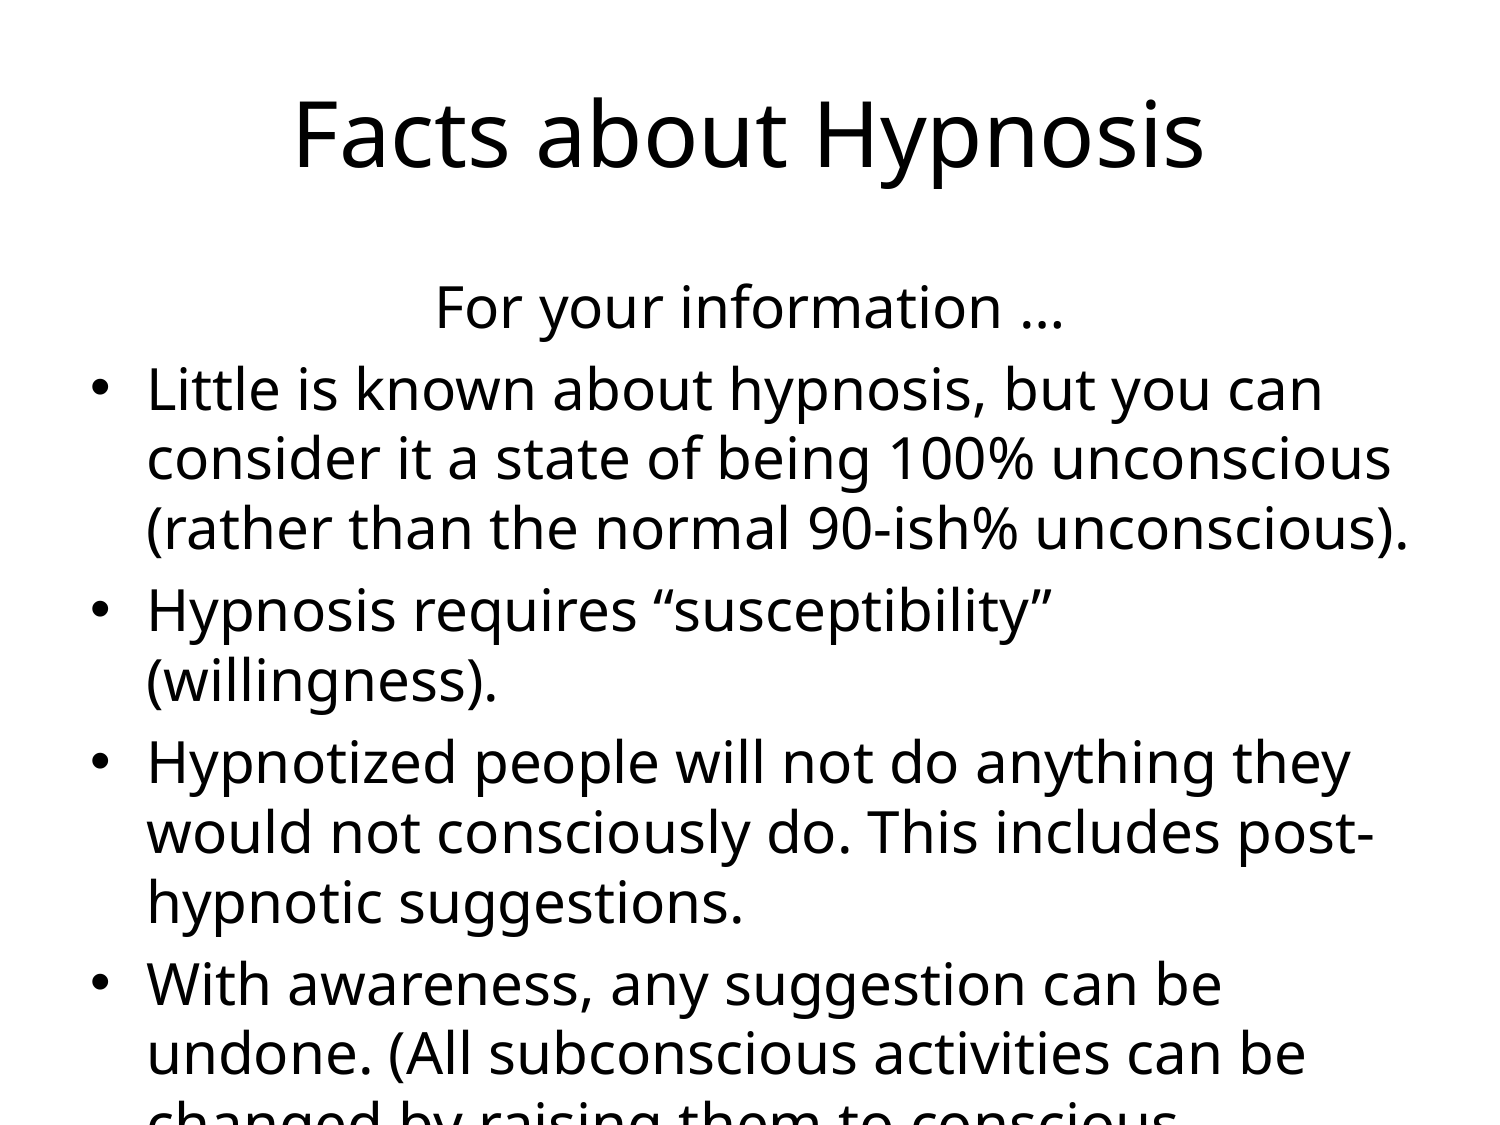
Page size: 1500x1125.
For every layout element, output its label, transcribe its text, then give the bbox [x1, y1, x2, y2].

list For your information … Little is known about hypnosis, but you can consider it a state of being 100% unconscious (rather than the normal 90-ish% unconscious). Hypnosis requires “susceptibility” (willingness). Hypnotized people will not do anything they would not consciously do. This includes post-hypnotic suggestions. With awareness, any suggestion can be undone. (All subconscious activities can be changed by raising them to conscious awareness). [74, 262, 1426, 1125]
title Facts about Hypnosis [74, 37, 1426, 226]
